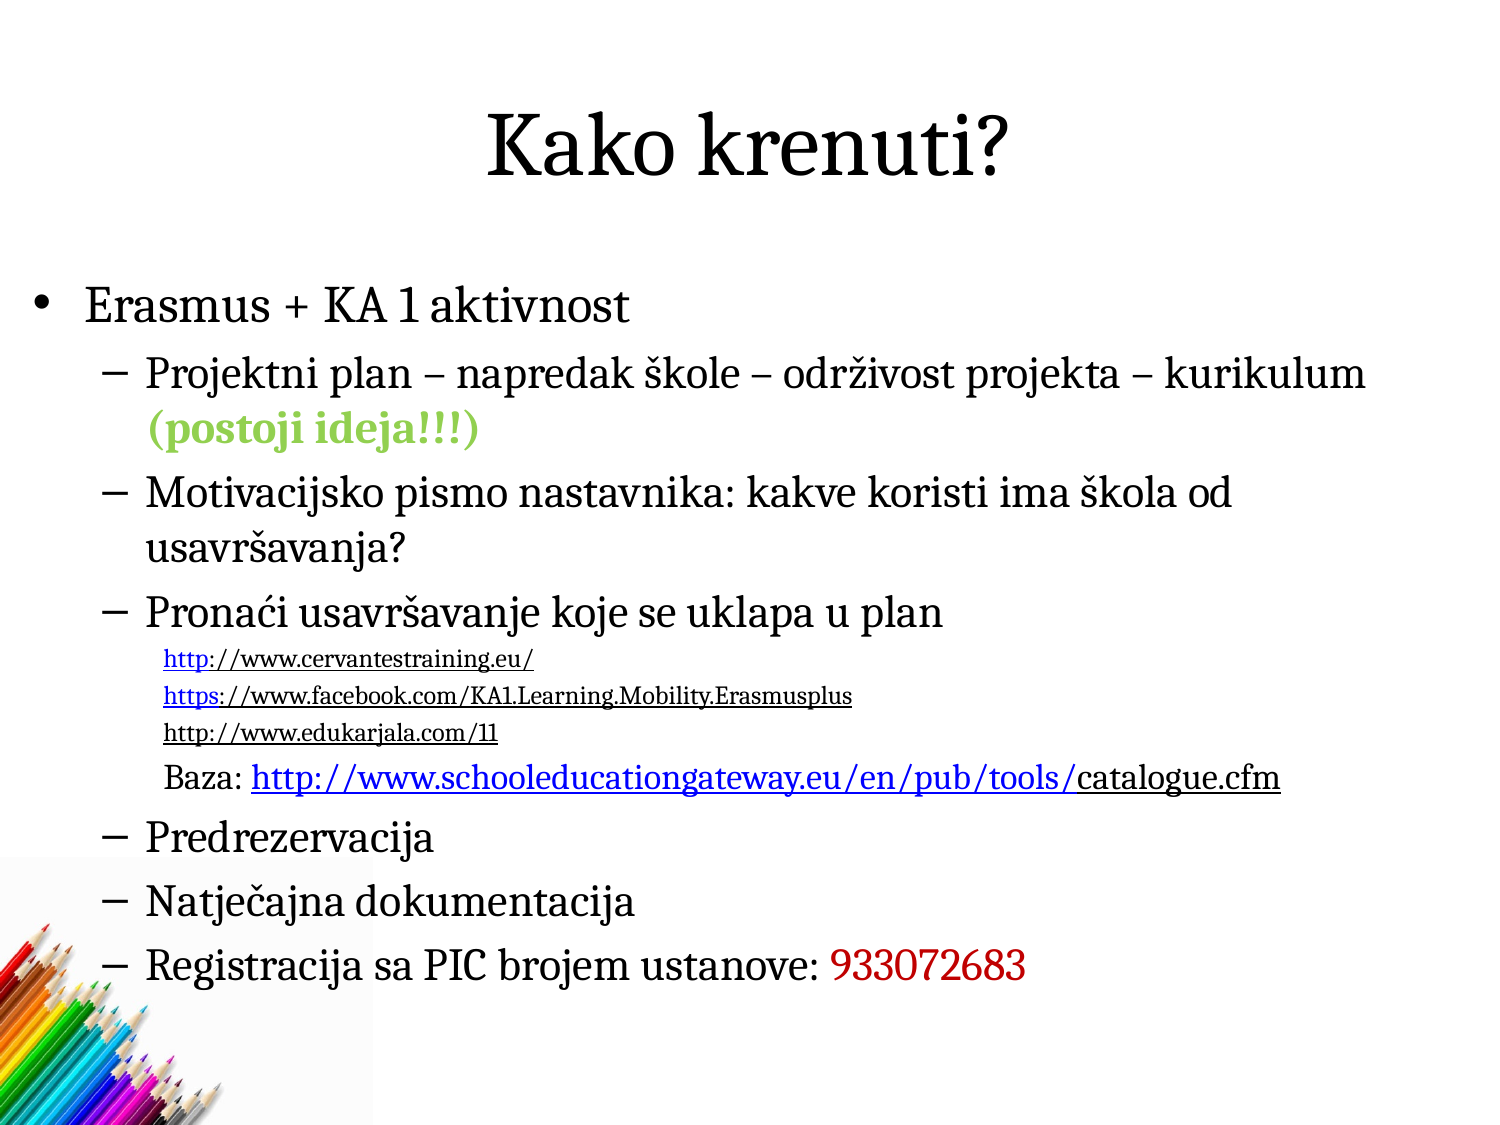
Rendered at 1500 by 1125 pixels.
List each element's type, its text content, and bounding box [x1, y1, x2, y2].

list Erasmus + KA 1 aktivnost Projektni plan – napredak škole – održivost projekta – kurikulum (postoji ideja!!!) Motivacijsko pismo nastavnika: kakve koristi ima škola od usavršavanja? Pronaći usavršavanje koje se uklapa u plan http://www.cervantestraining.eu/ https://www.facebook.com/KA1.Learning.Mobility.Erasmusplus http://www.edukarjala.com/11 Baza: http://www.schooleducationgateway.eu/en/pub/tools/catalogue.cfm Predrezervacija Natječajna dokumentacija Registracija sa PIC brojem ustanove: 933072683 [17, 262, 1471, 1005]
picture [0, 857, 373, 1125]
title Kako krenuti? [75, 45, 1425, 233]
